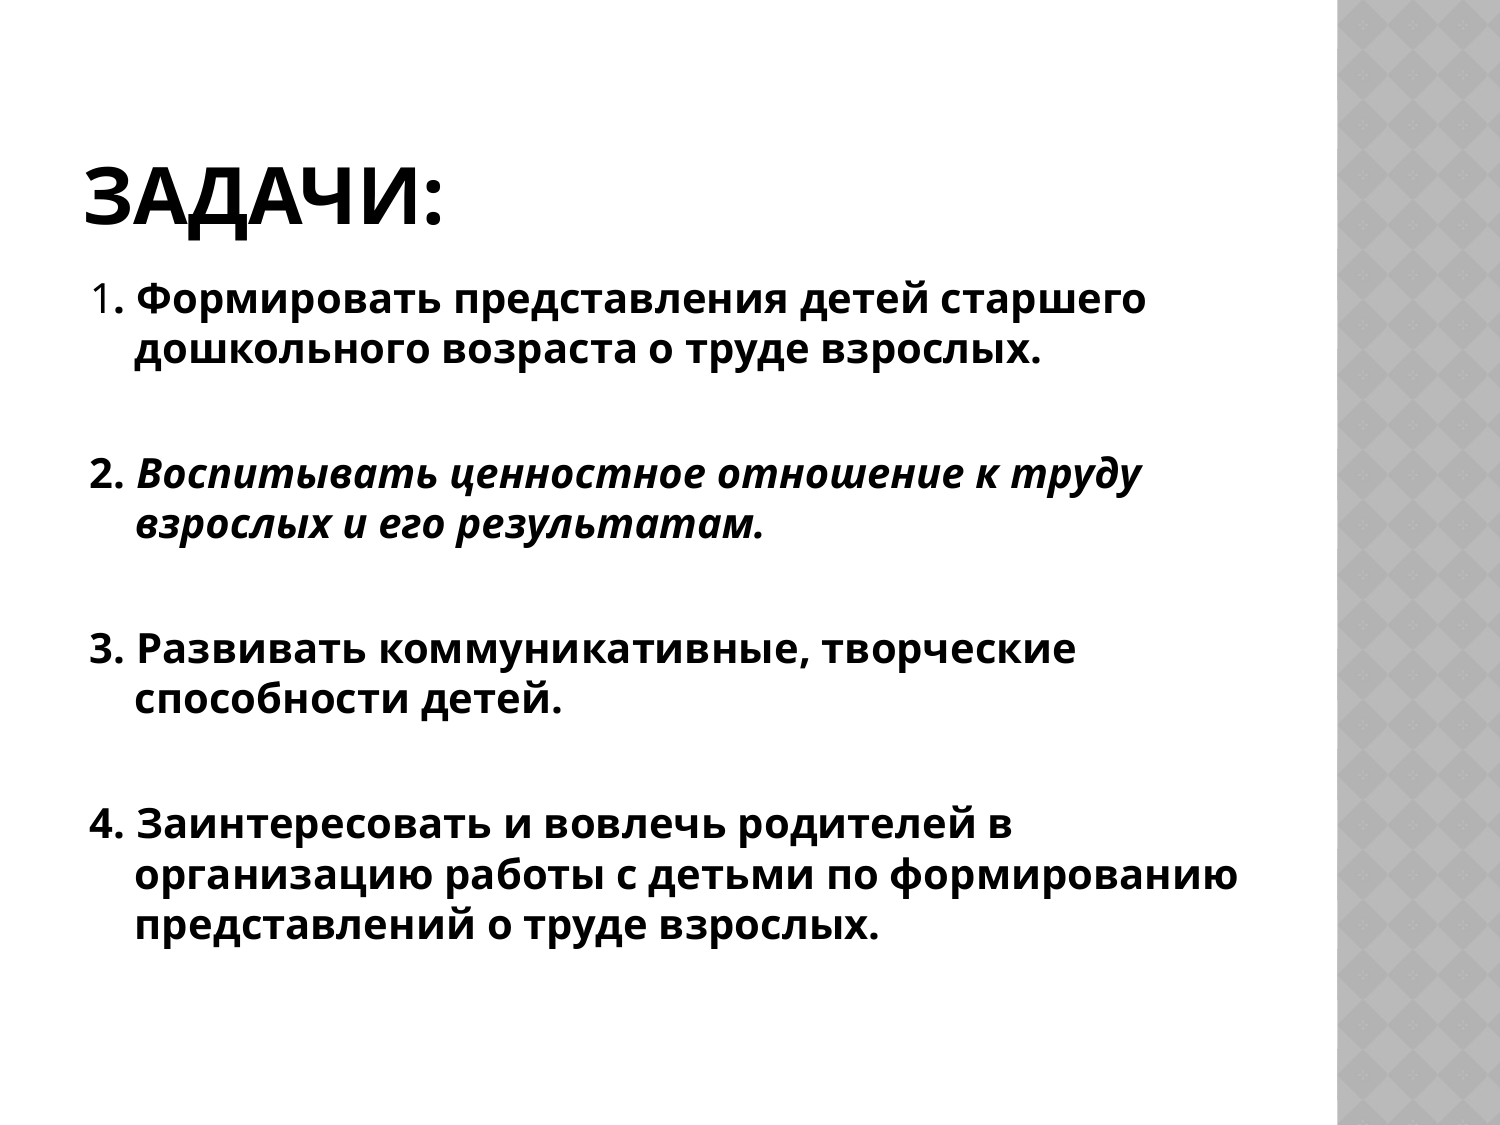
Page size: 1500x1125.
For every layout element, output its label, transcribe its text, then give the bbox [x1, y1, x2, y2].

title Задачи: [75, 52, 1263, 240]
list 1. Формировать представления детей старшего дошкольного возраста о труде взрослых. 2. Воспитывать ценностное отношение к труду взрослых и его результатам. 3. Развивать коммуникативные, творческие способности детей. 4. Заинтересовать и вовлечь родителей в организацию работы с детьми по формированию представлений о труде взрослых. [75, 264, 1263, 1059]
